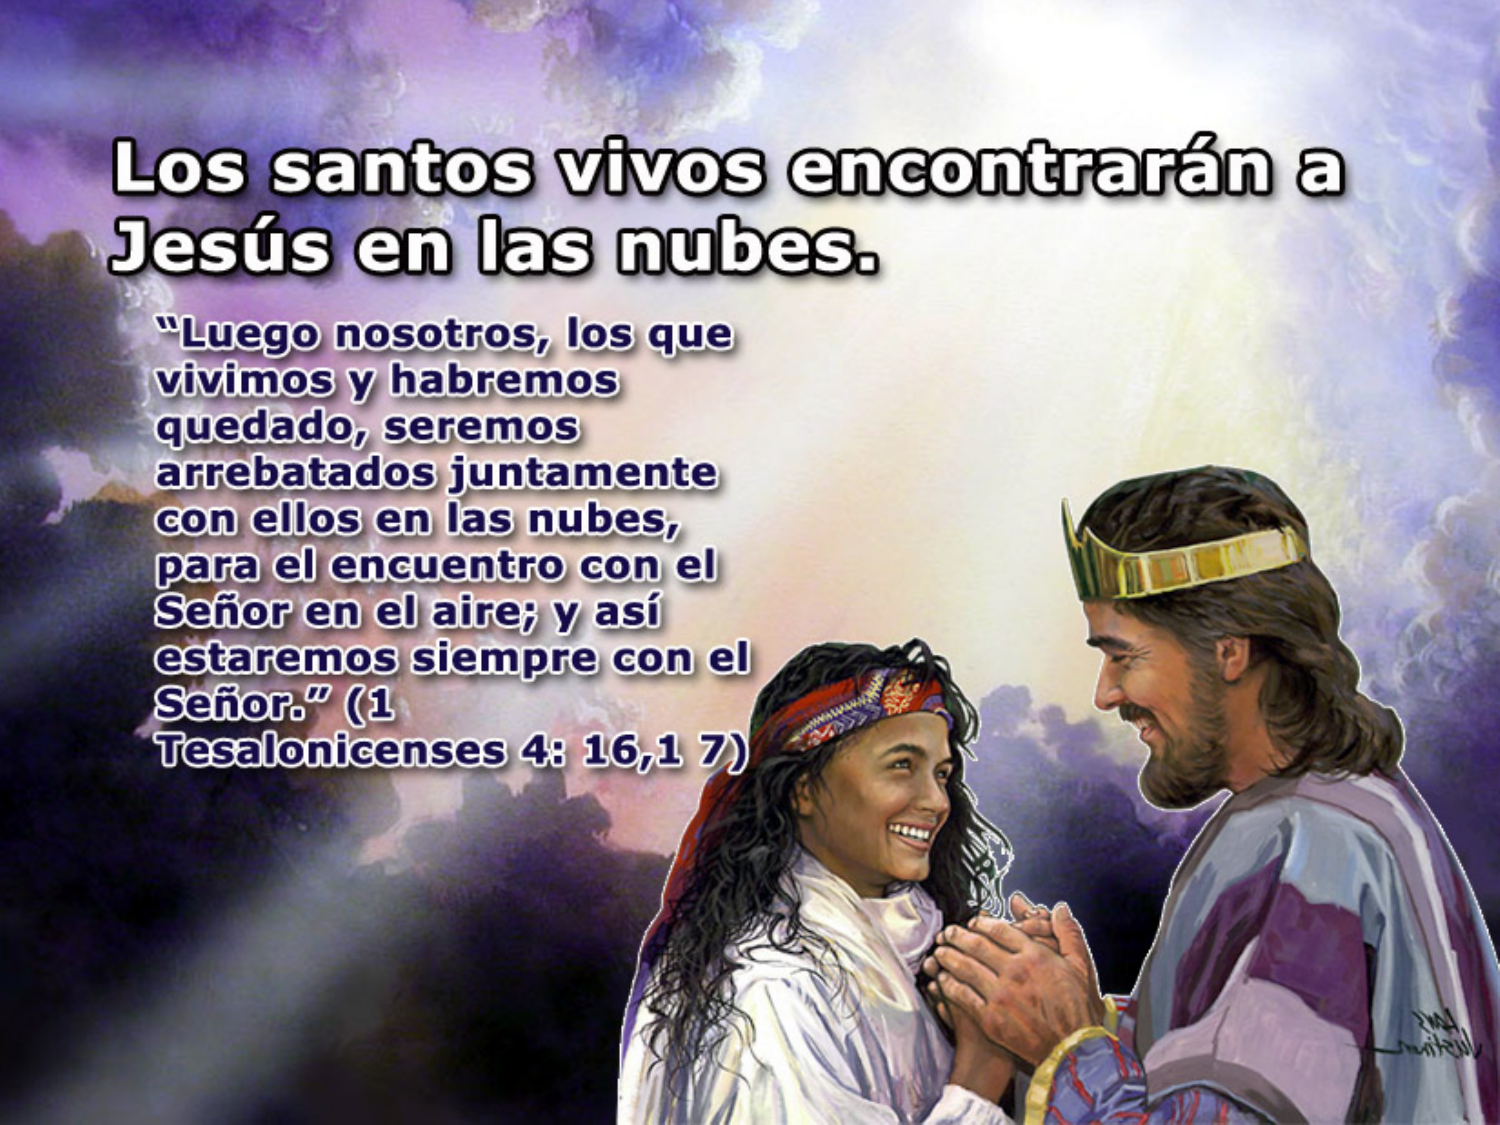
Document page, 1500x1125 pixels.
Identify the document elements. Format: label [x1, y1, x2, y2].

list [0, 0, 1500, 1125]
